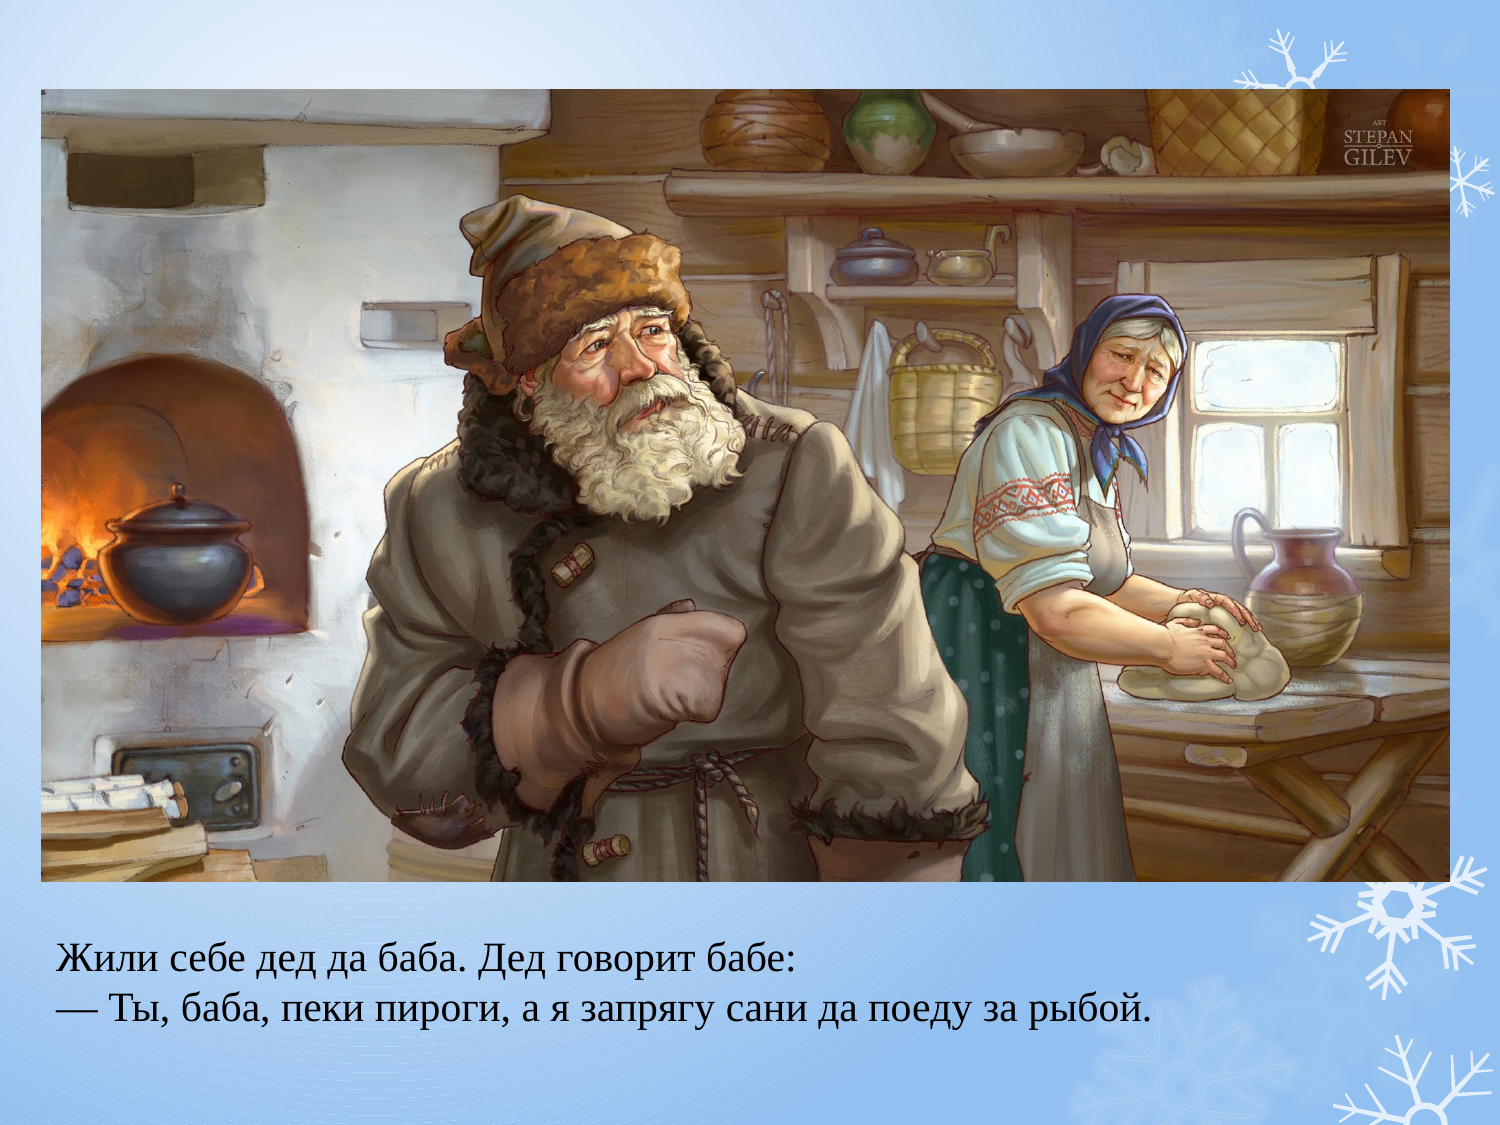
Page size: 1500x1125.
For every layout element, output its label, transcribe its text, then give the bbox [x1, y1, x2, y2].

text_box Жили себе дед да баба. Дед говорит бабе: — Ты, баба, пеки пироги, а я запрягу сани да поеду за рыбой. [41, 922, 1450, 1038]
picture [40, 89, 1450, 882]
